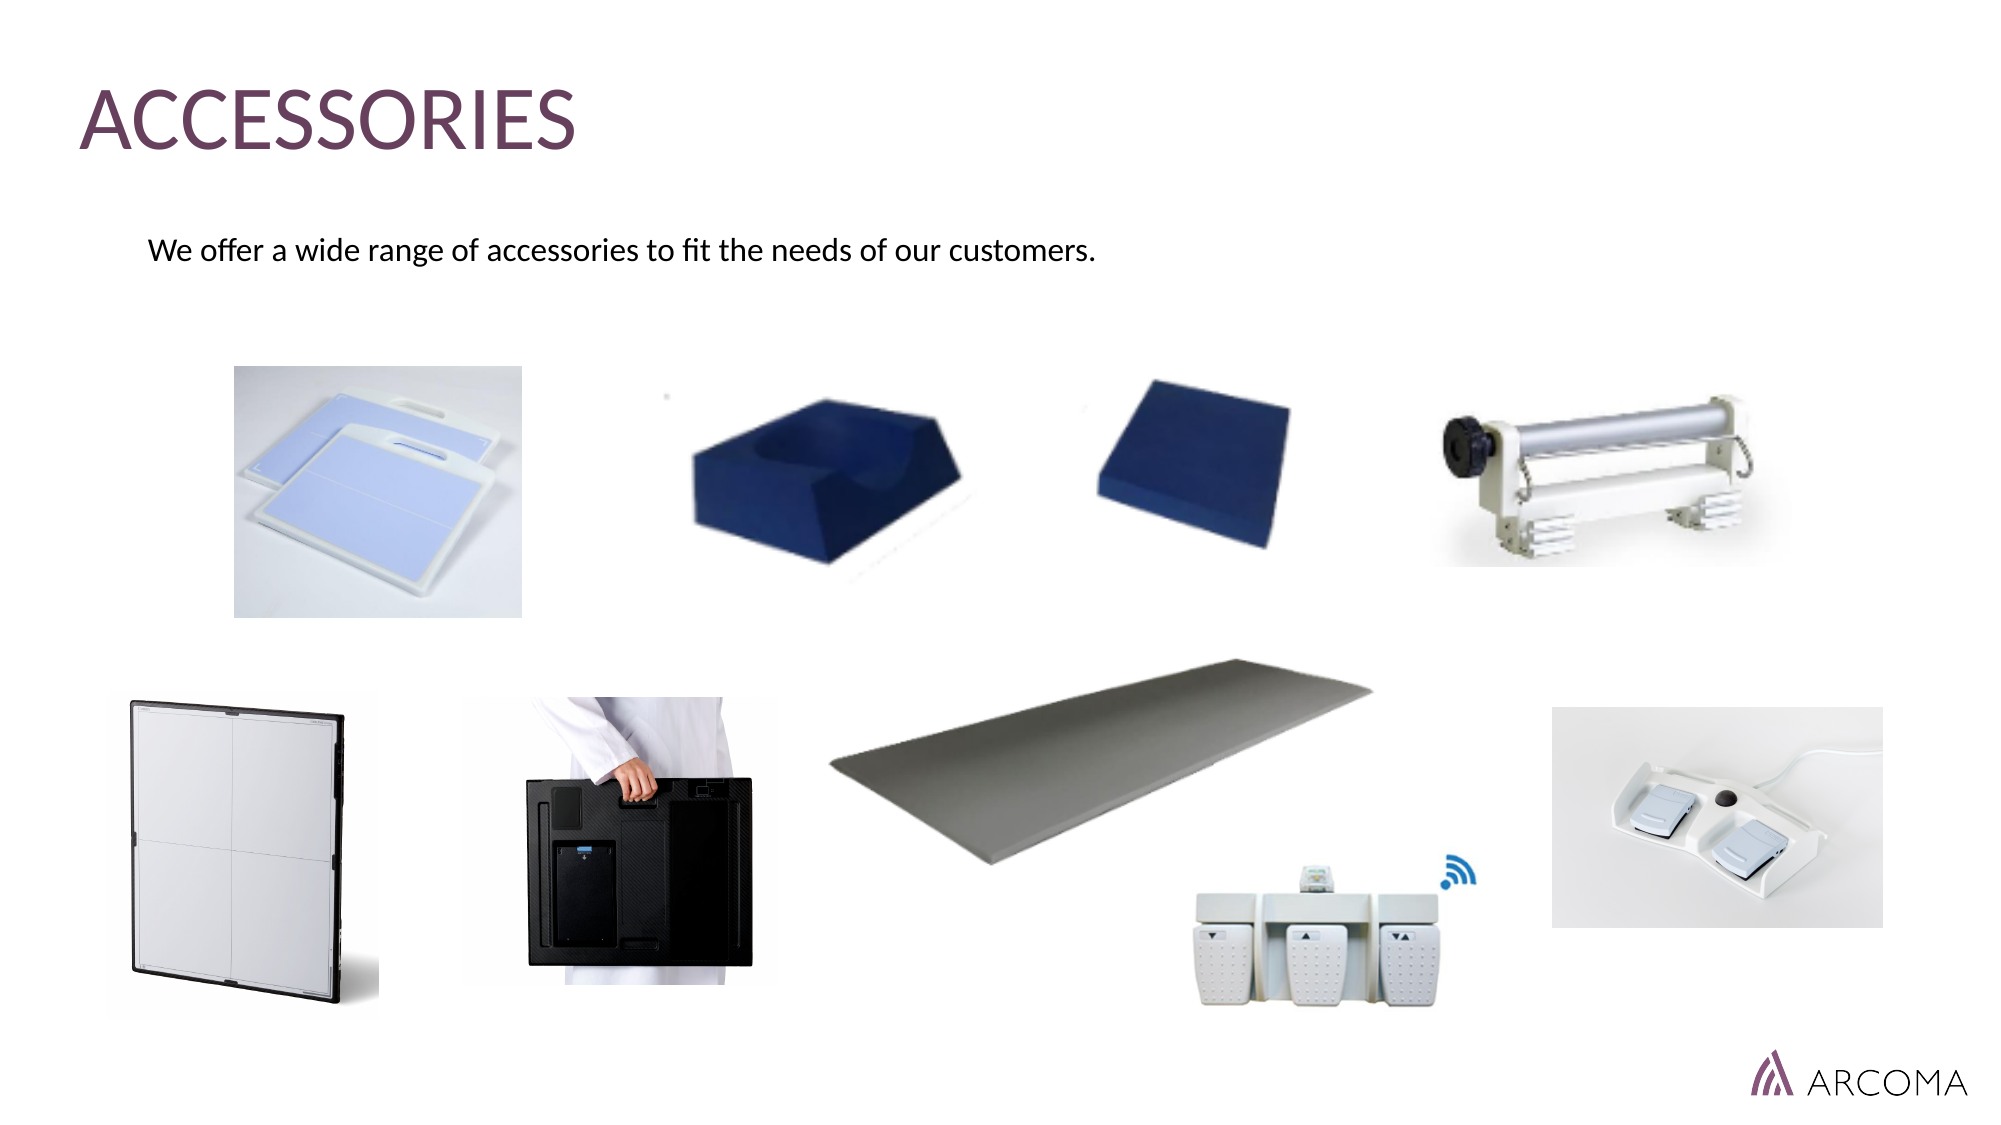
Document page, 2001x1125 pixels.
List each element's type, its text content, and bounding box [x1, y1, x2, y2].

title ACCESSORIES [64, 62, 1287, 182]
picture [1076, 356, 1330, 579]
subtitle We offer a wide range of accessories to fit the needs of our customers. [133, 221, 1887, 268]
picture [1751, 1049, 1968, 1096]
picture [654, 359, 1001, 601]
picture [1406, 388, 1792, 567]
picture [463, 697, 777, 985]
picture [107, 689, 379, 1020]
picture [799, 617, 1487, 1013]
picture [1552, 707, 1883, 928]
picture [234, 366, 522, 618]
